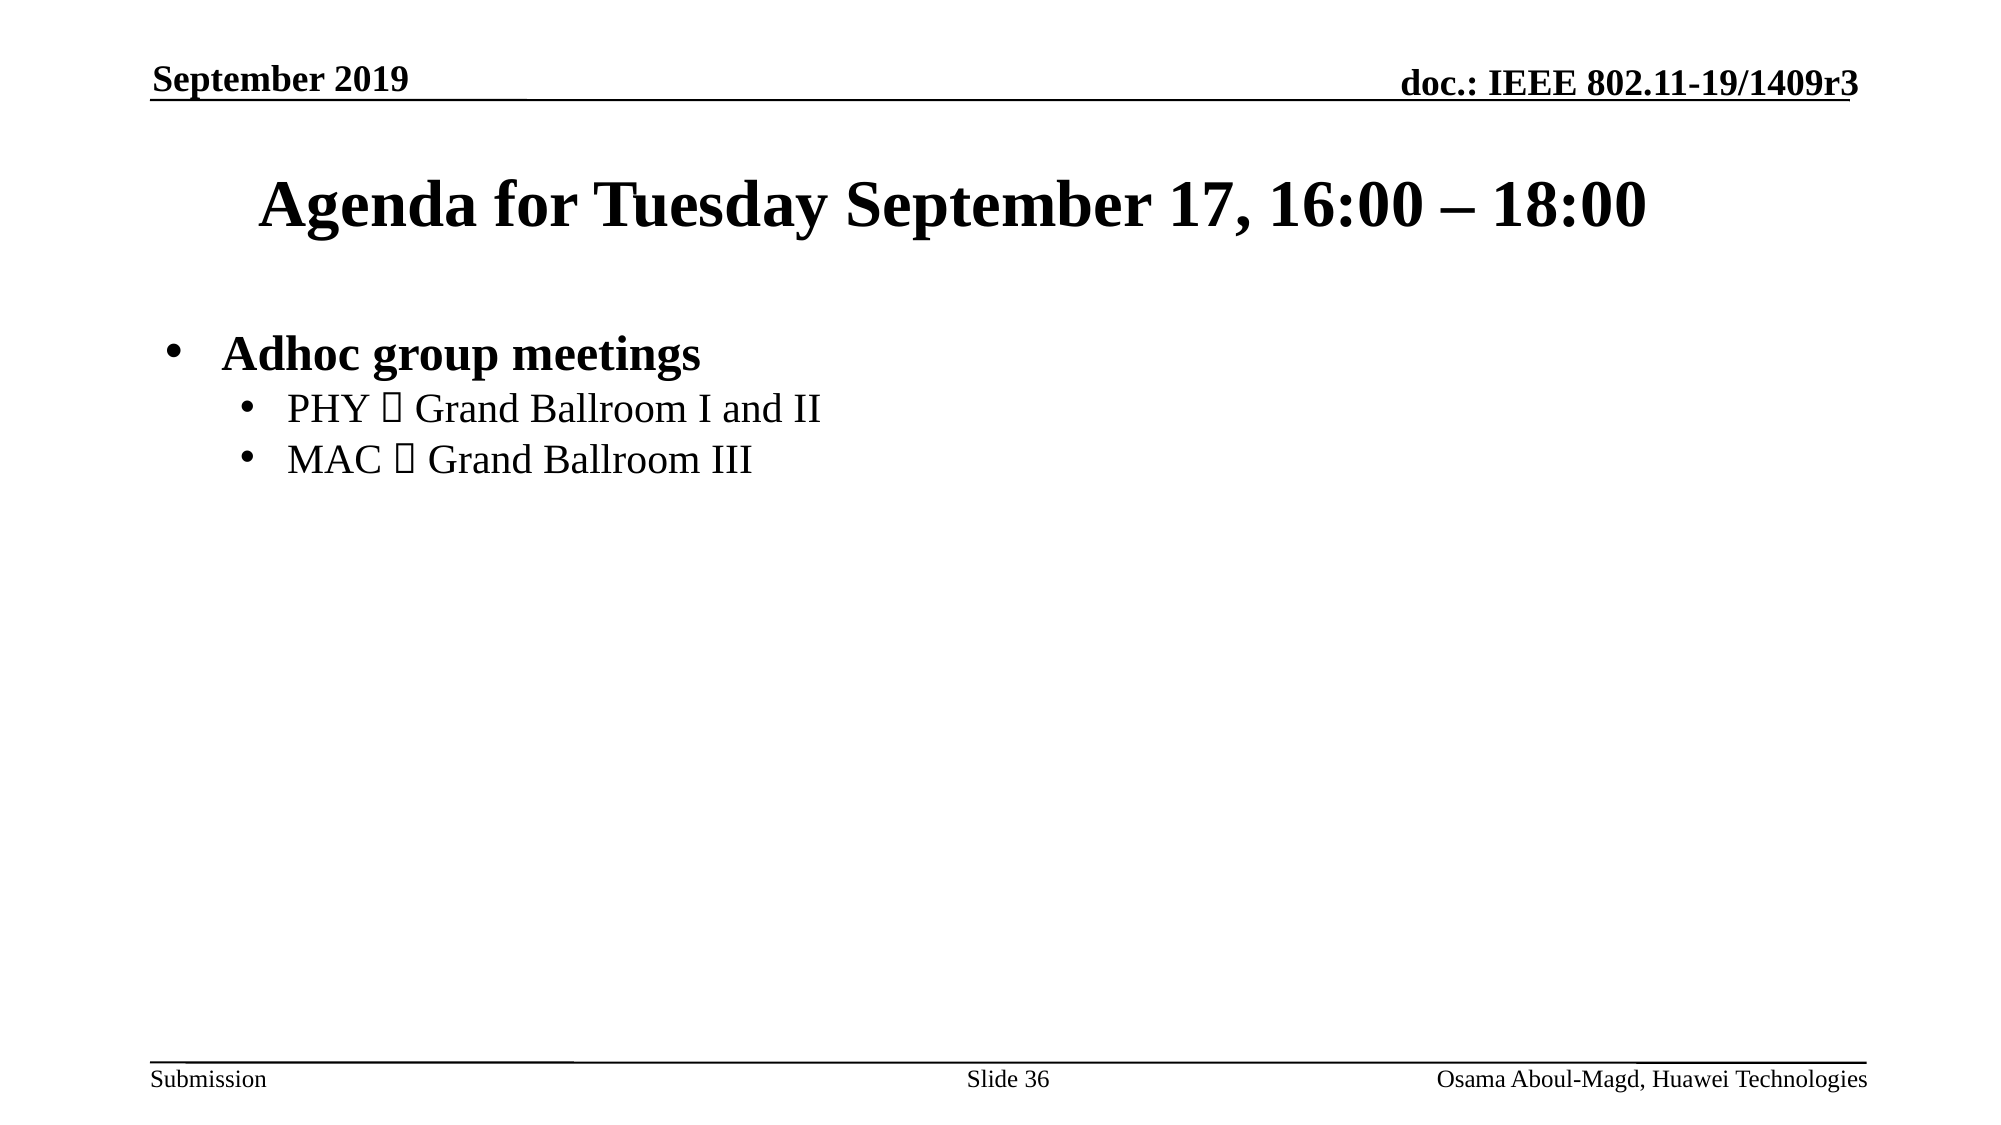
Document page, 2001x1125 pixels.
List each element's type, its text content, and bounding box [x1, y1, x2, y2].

footer Osama Aboul-Magd, Huawei Technologies [1171, 1061, 1869, 1093]
slide_number Slide 36 [950, 1061, 1067, 1123]
list Adhoc group meetings PHY  Grand Ballroom I and II MAC  Grand Ballroom III [149, 324, 1850, 1000]
title Agenda for Tuesday September 17, 16:00 – 18:00 [149, 112, 1776, 288]
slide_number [152, 54, 563, 100]
